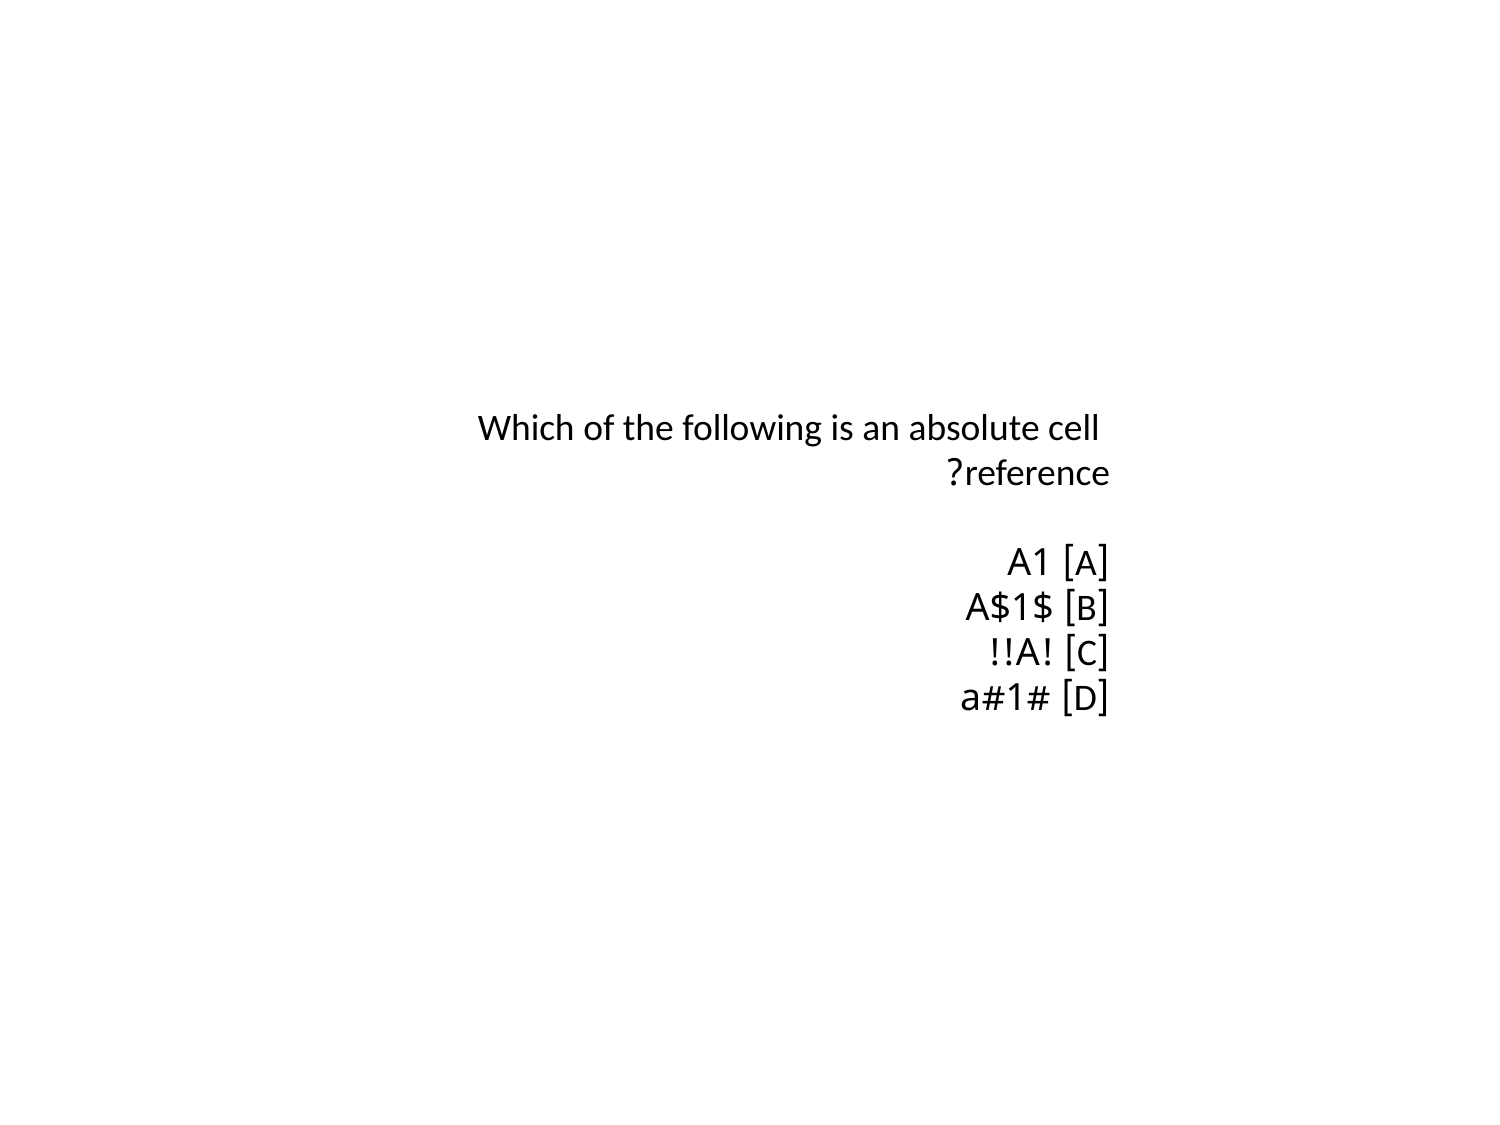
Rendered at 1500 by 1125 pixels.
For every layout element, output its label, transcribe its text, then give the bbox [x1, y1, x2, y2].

text_box Which of the following is an absolute cell reference? [A] A1 [B] $A$1 [C] !A!! [D] #a#1 [374, 395, 1125, 726]
